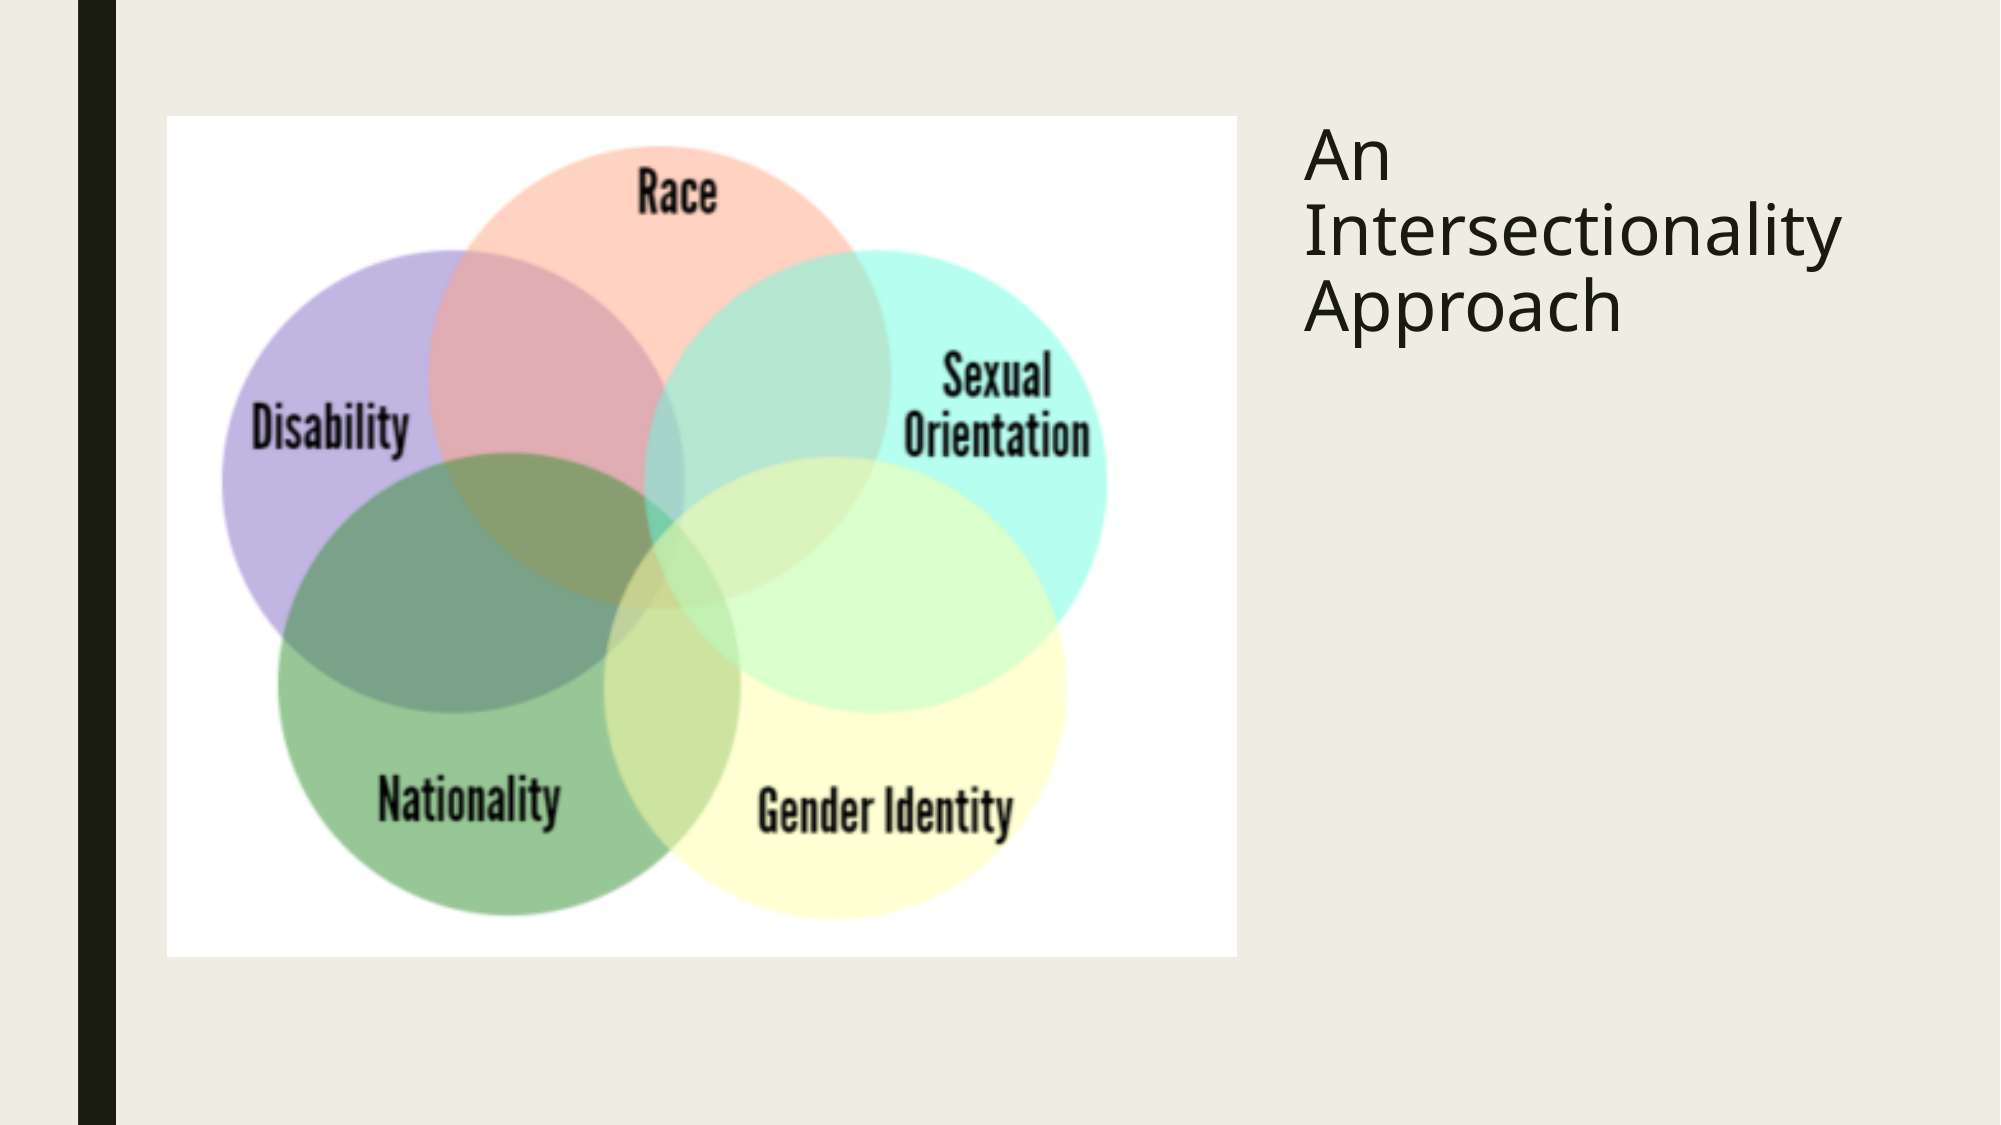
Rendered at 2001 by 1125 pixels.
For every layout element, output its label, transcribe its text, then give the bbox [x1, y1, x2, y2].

picture [167, 116, 1237, 957]
text_box [76, 0, 119, 1125]
title An Intersectionality Approach [1289, 112, 1890, 357]
